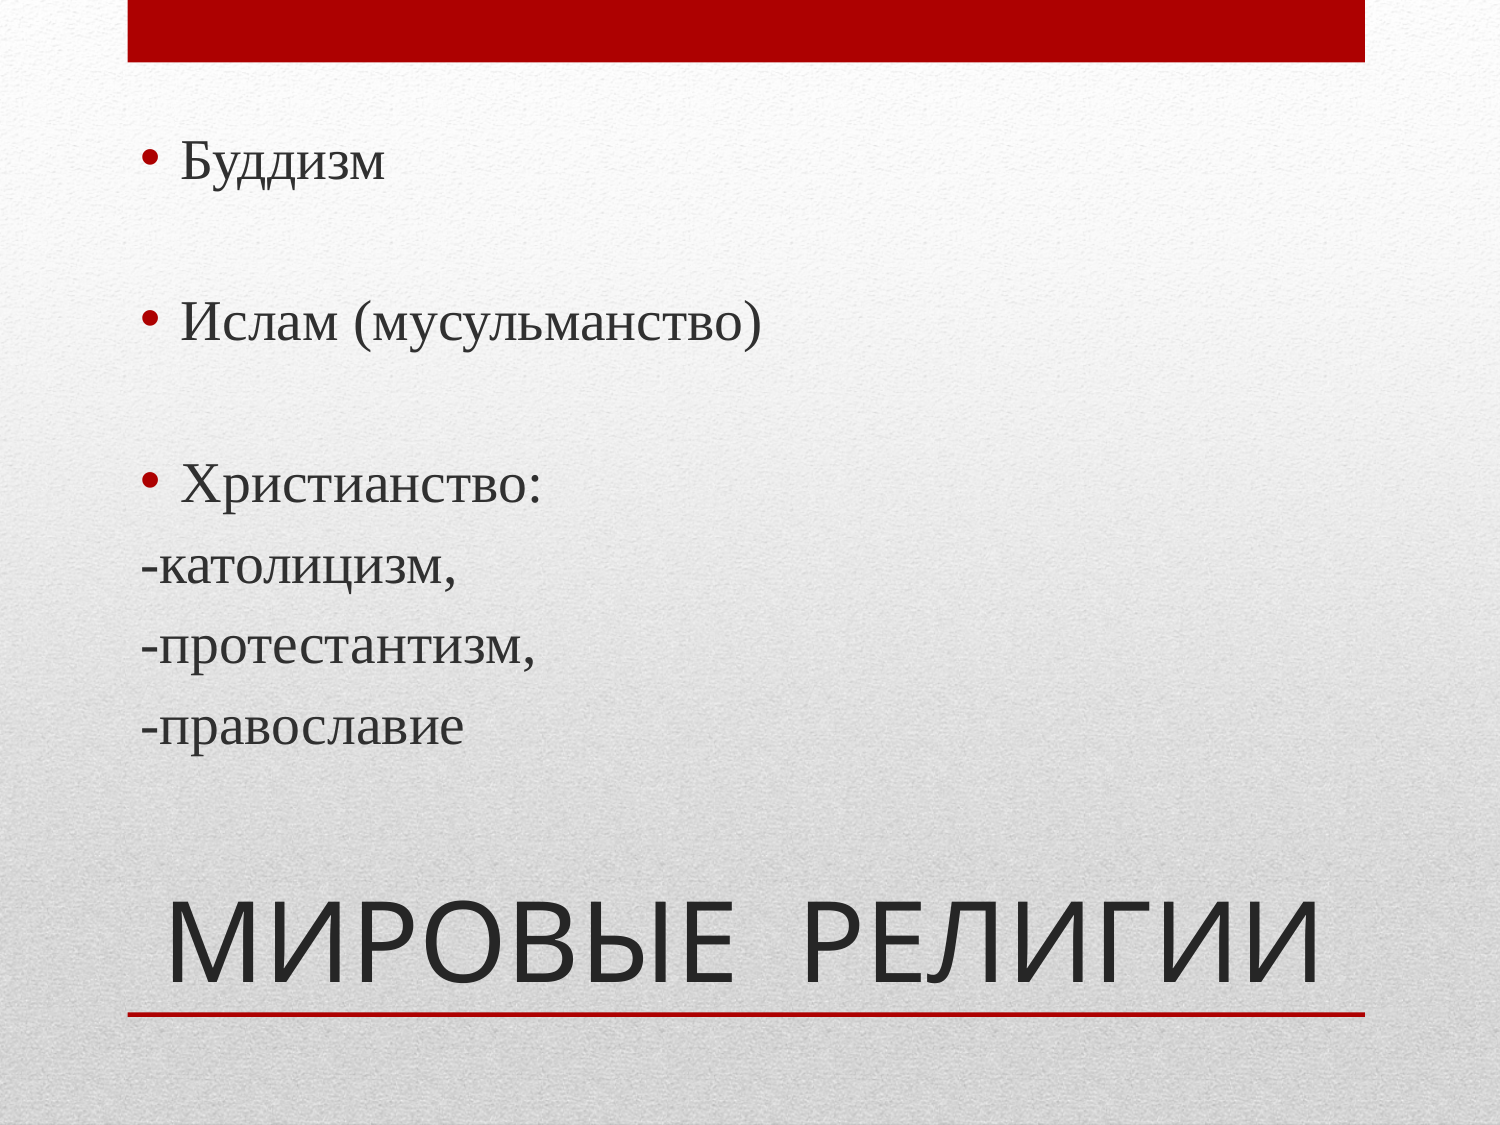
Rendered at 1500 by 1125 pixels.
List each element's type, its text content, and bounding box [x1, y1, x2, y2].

list Буддизм Ислам (мусульманство) Христианство: -католицизм, -протестантизм, -православие [125, 112, 1363, 846]
title МИРОВЫЕ РЕЛИГИИ [125, 750, 1365, 1013]
